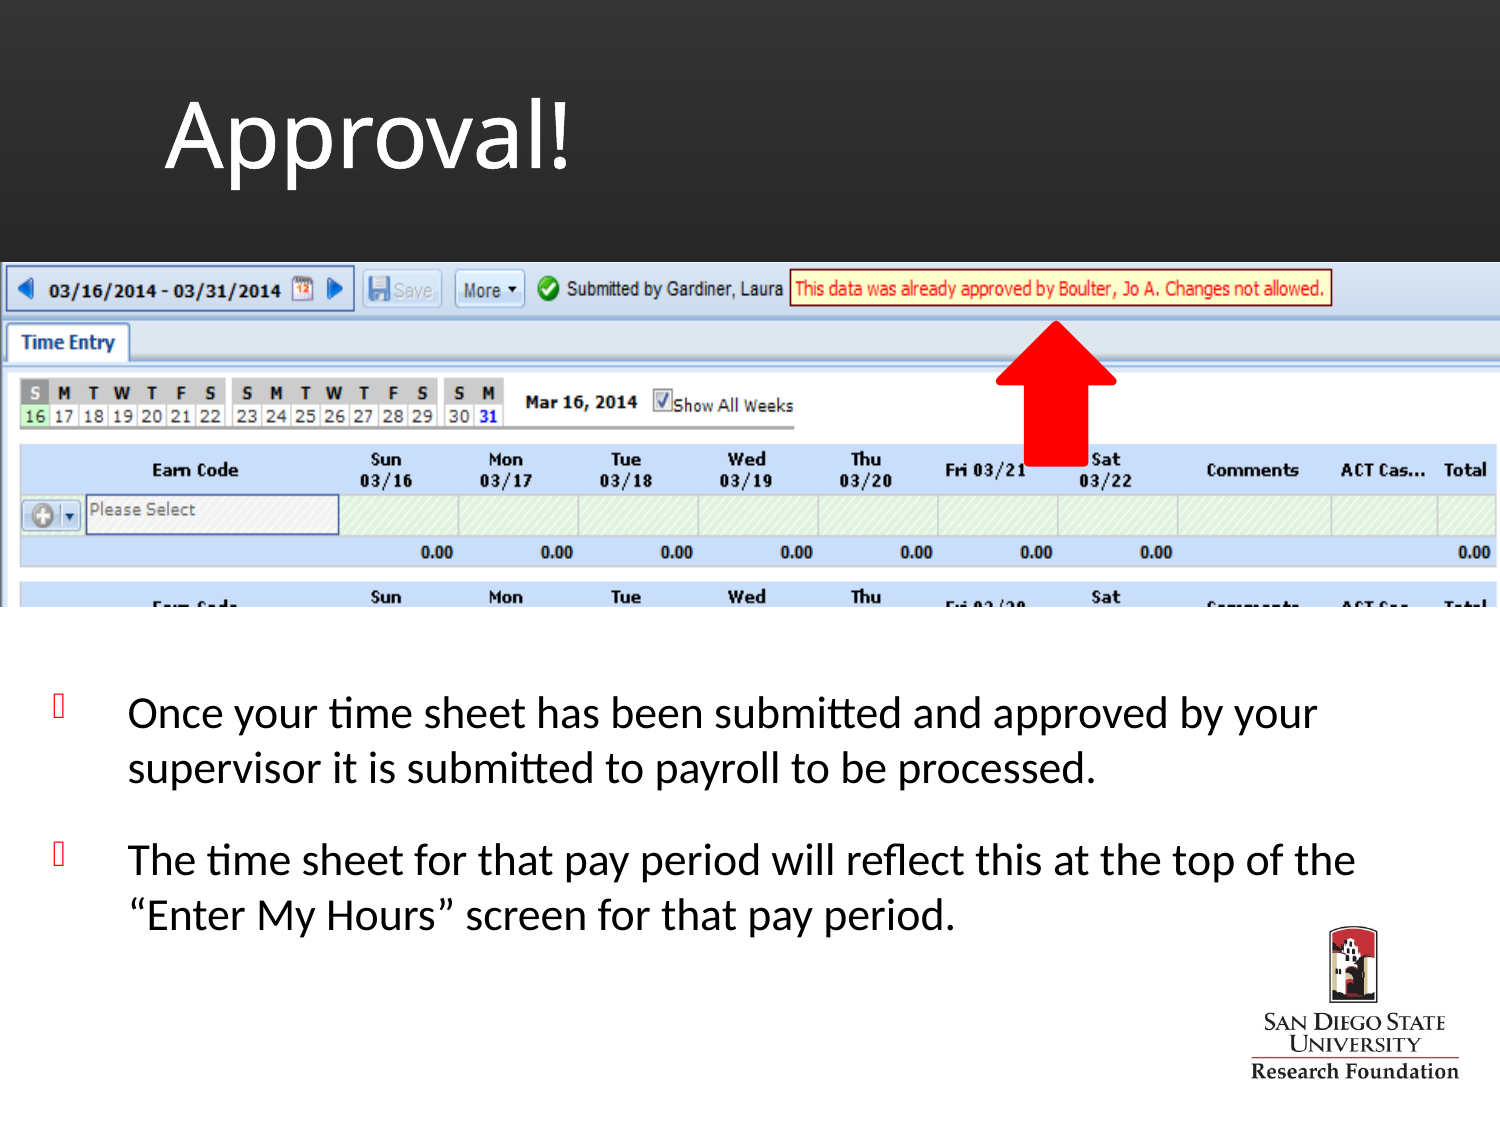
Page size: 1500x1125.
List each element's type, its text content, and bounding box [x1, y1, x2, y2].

title Approval! [150, 37, 1355, 225]
picture [0, 262, 1500, 608]
picture [1250, 924, 1460, 1081]
list Once your time sheet has been submitted and approved by your supervisor it is submitted to payroll to be processed. The time sheet for that pay period will reflect this at the top of the “Enter My Hours” screen for that pay period. [37, 675, 1425, 963]
